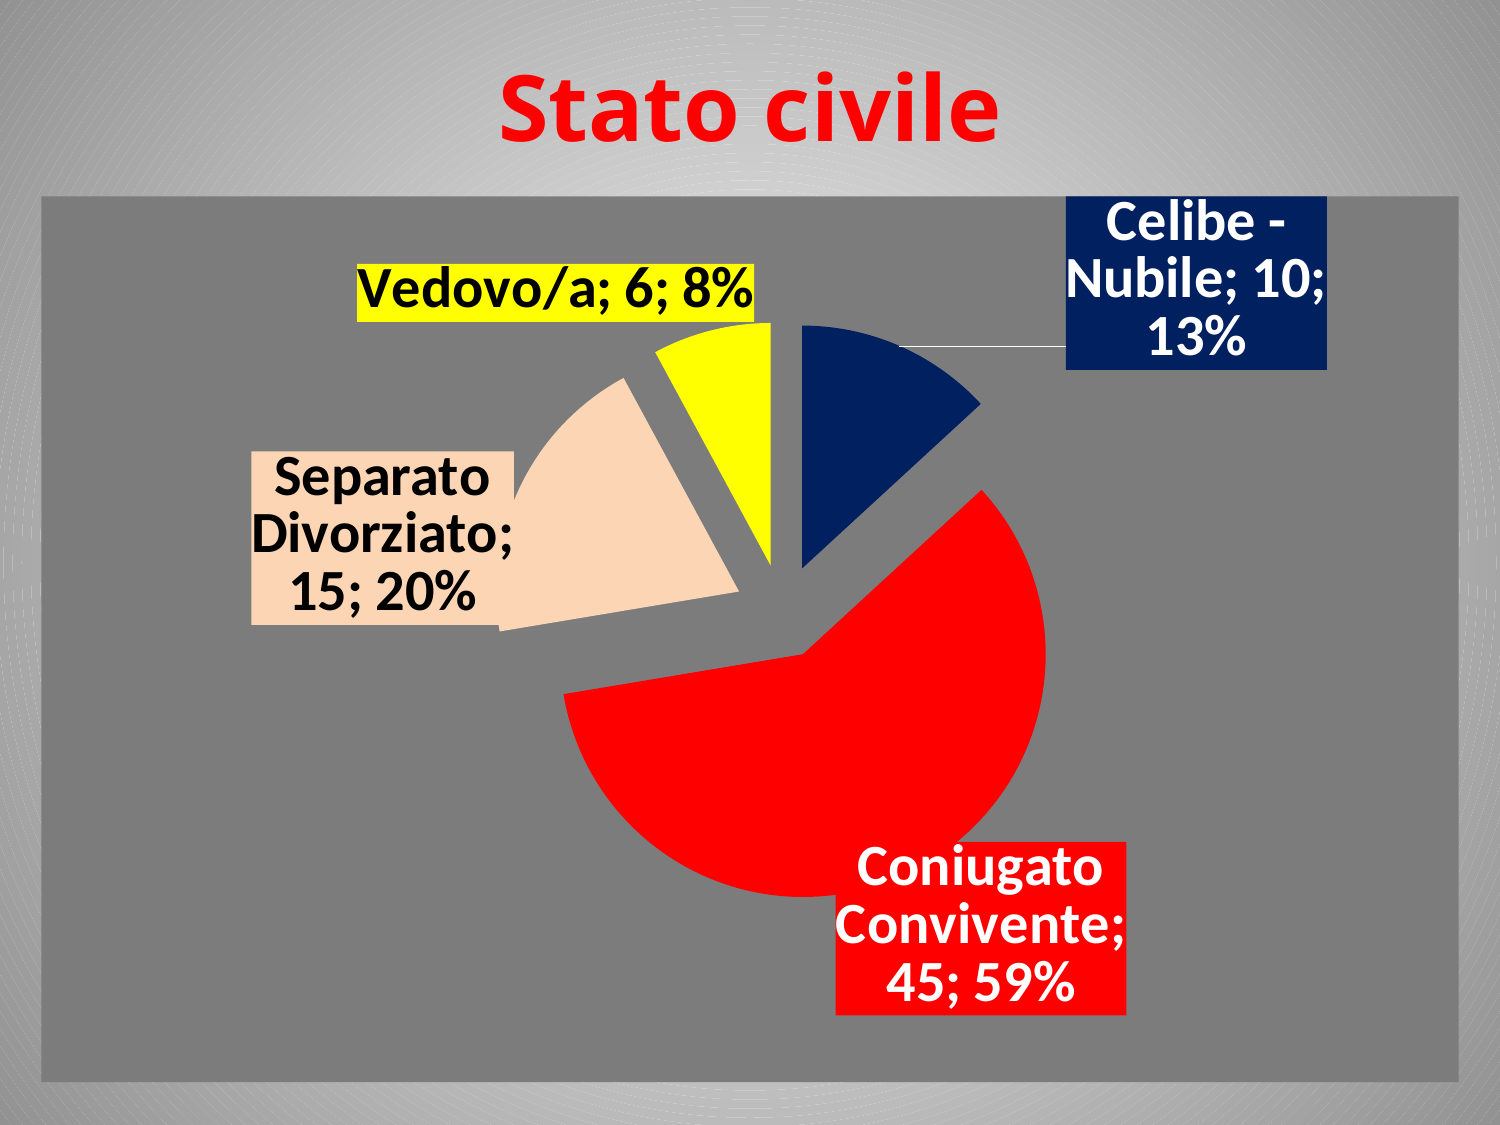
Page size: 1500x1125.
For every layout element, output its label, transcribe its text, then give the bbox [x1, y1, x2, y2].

text_box Stato civile [64, 42, 1436, 168]
chart [41, 195, 1459, 1083]
